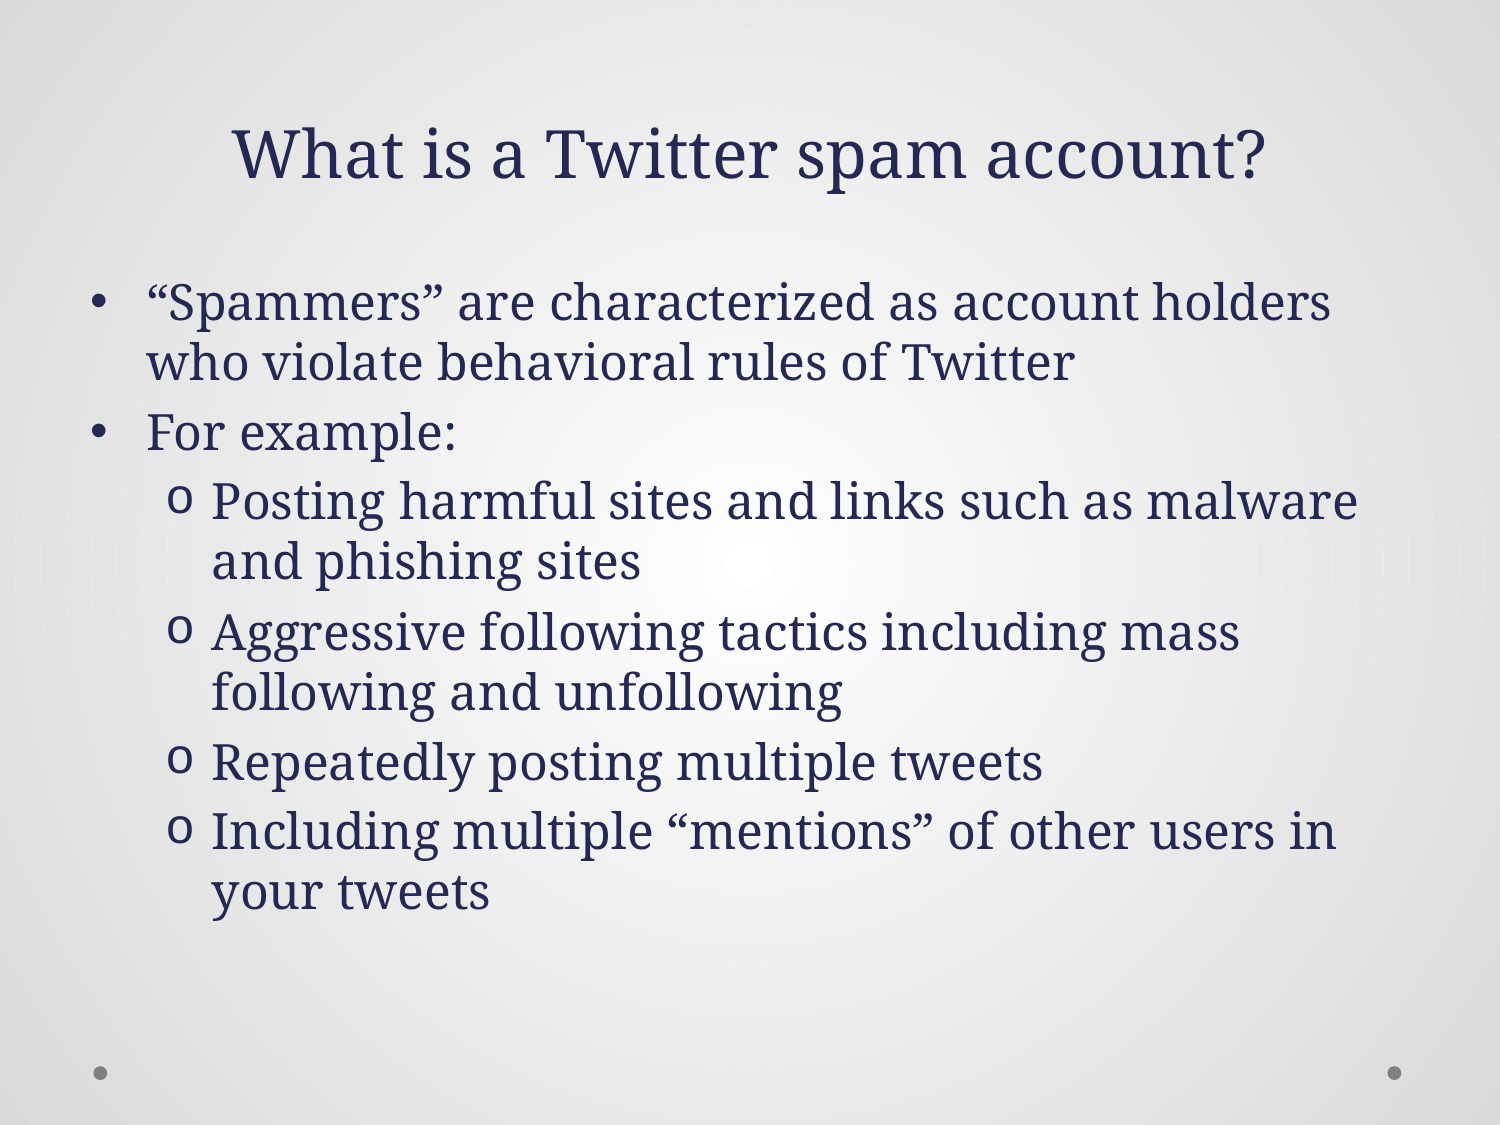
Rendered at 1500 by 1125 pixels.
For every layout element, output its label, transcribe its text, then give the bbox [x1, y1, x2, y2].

list “Spammers” are characterized as account holders who violate behavioral rules of Twitter For example: Posting harmful sites and links such as malware and phishing sites Aggressive following tactics including mass following and unfollowing Repeatedly posting multiple tweets Including multiple “mentions” of other users in your tweets [75, 262, 1425, 1005]
title What is a Twitter spam account? [75, 0, 1425, 262]
